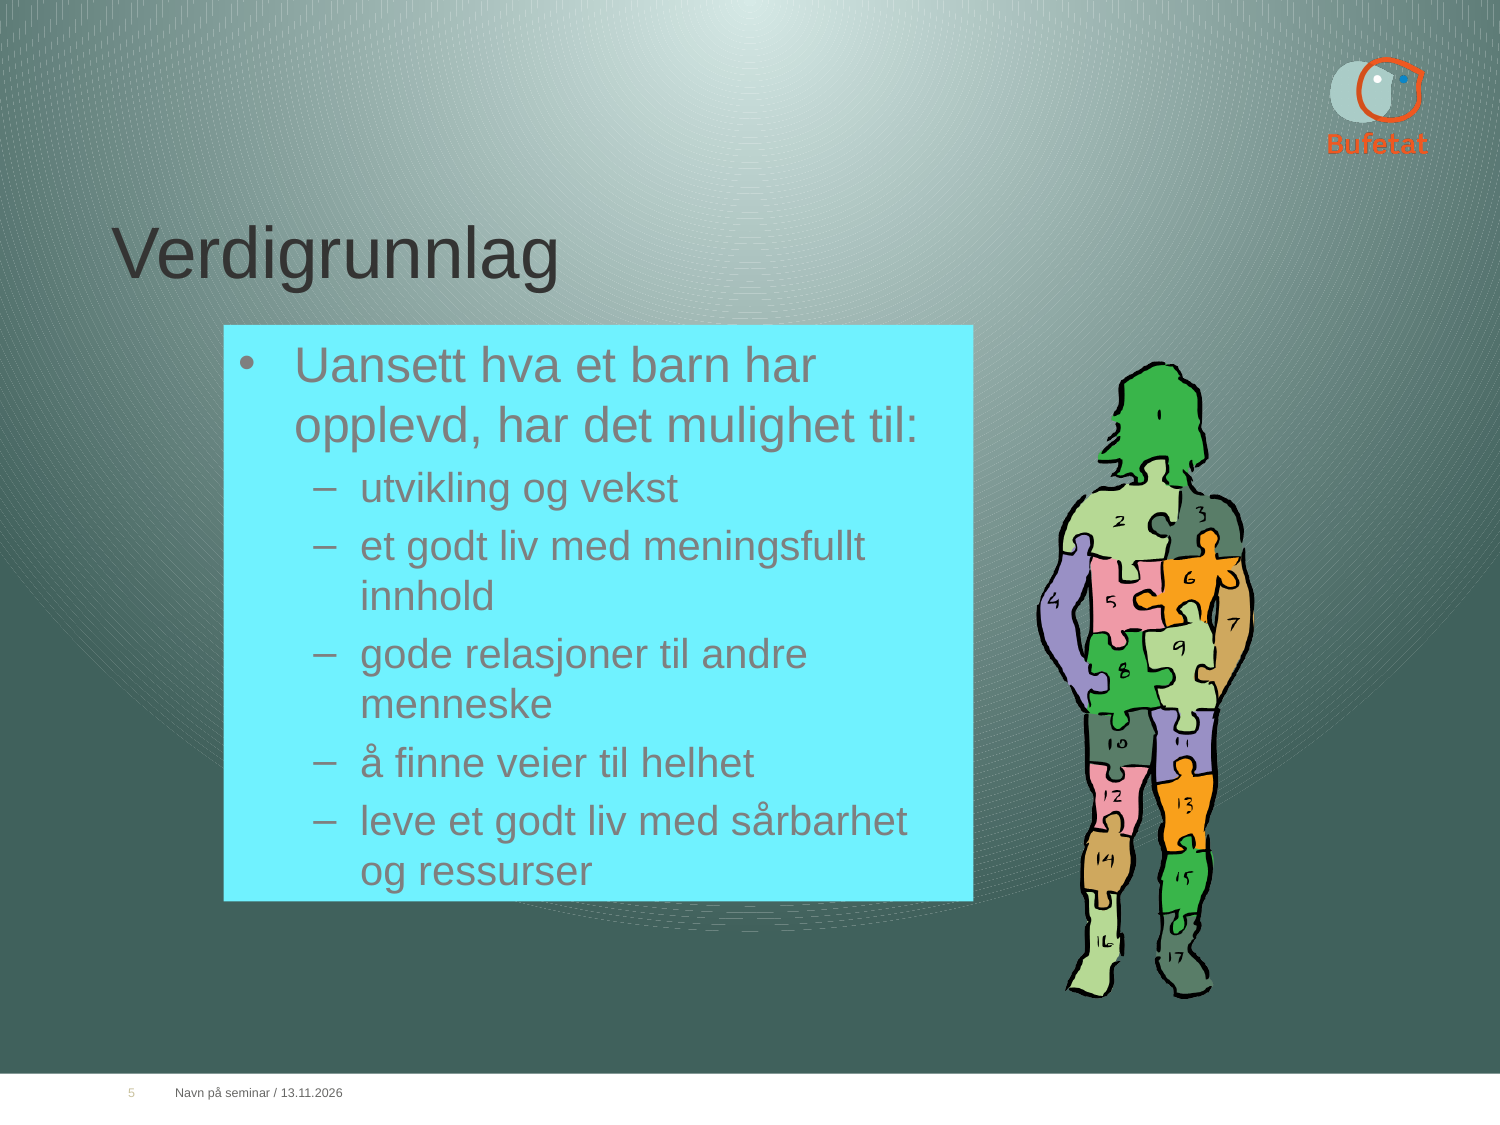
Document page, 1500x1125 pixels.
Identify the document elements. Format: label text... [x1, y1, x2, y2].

text_box Uansett hva et barn har opplevd, har det mulighet til: utvikling og vekst et godt liv med meningsfullt innhold gode relasjoner til andre menneske å finne veier til helhet leve et godt liv med sårbarhet og ressurser [223, 324, 974, 902]
title Verdigrunnlag [111, 155, 1388, 293]
slide_number 5 [113, 1077, 159, 1125]
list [1018, 348, 1273, 1068]
footer Navn på seminar / 09.10.2016 [160, 1077, 772, 1125]
